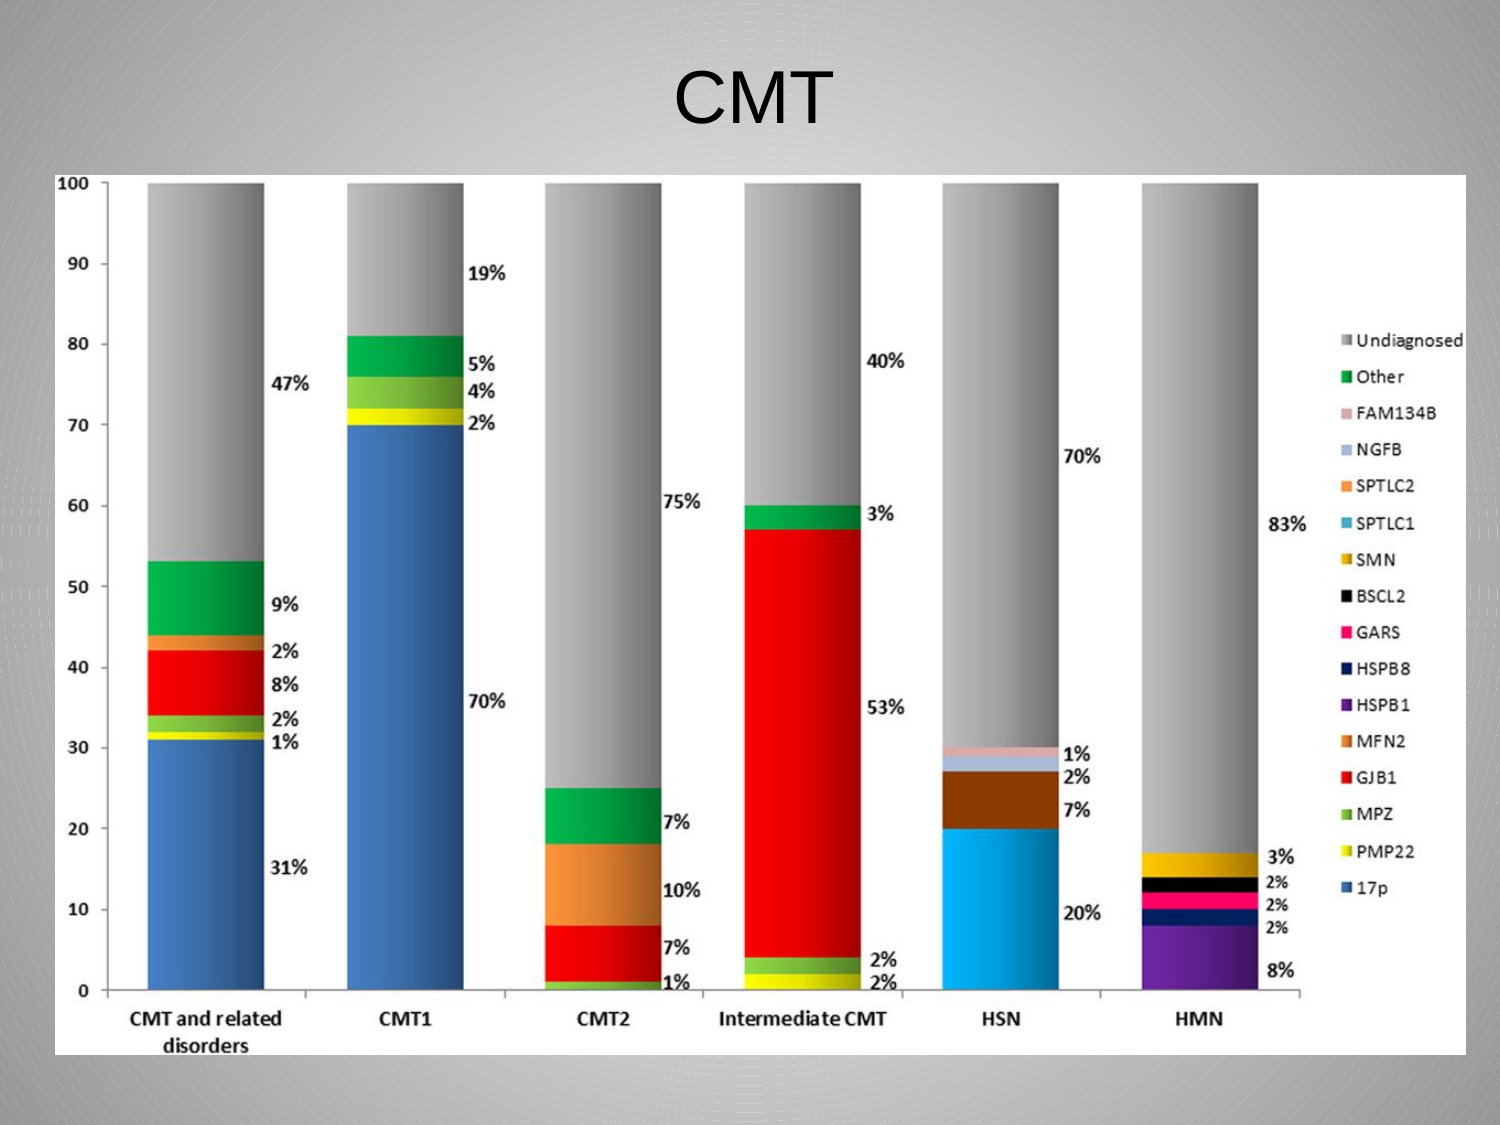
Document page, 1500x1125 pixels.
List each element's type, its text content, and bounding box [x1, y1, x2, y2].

title CMT [116, 0, 1393, 174]
picture [55, 175, 1466, 1055]
